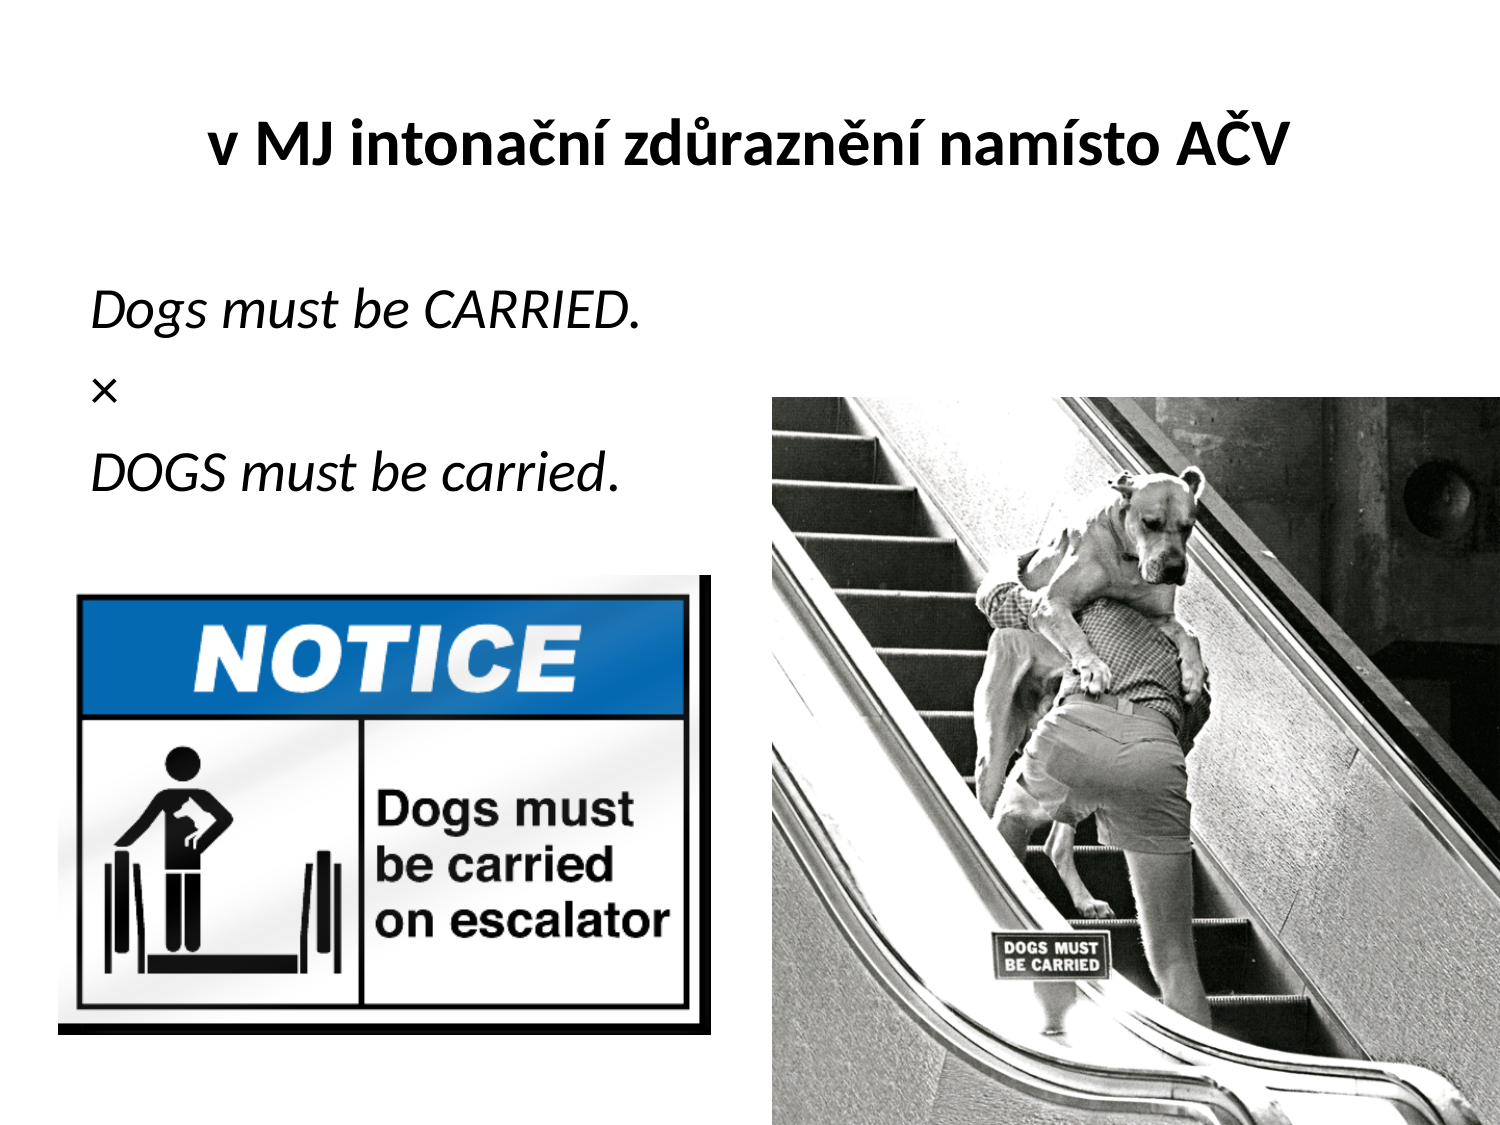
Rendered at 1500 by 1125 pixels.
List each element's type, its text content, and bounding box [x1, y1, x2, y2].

title v MJ intonační zdůraznění namísto AČV [75, 45, 1425, 233]
picture [771, 396, 1500, 1125]
list Dogs must be CARRIED. × DOGS must be carried. [75, 262, 1425, 1035]
picture [58, 575, 711, 1036]
